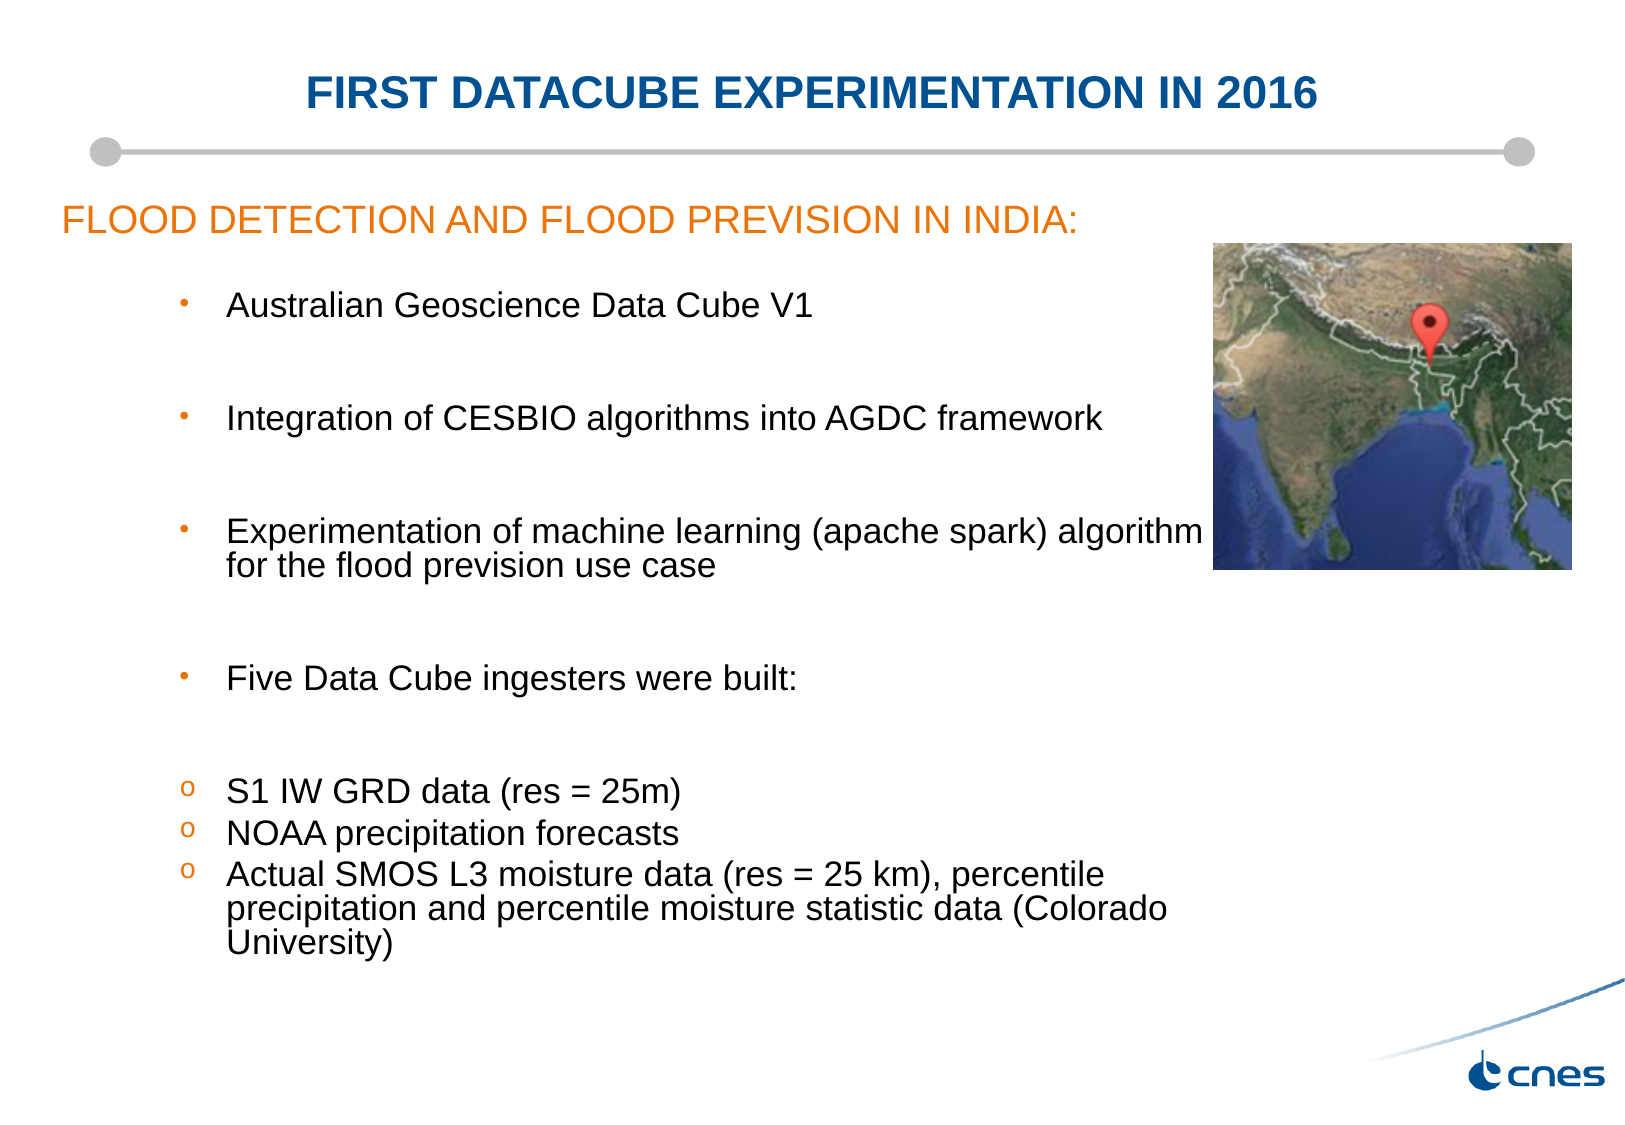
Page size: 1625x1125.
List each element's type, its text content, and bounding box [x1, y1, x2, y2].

list Flood detection and Flood prevision in India: Australian Geoscience Data Cube V1 Integration of CESBIO algorithms into AGDC framework Experimentation of machine learning (apache spark) algorithm for the flood prevision use case Five Data Cube ingesters were built: S1 IW GRD data (res = 25m) NOAA precipitation forecasts Actual SMOS L3 moisture data (res = 25 km), percentile precipitation and percentile moisture statistic data (Colorado University) [46, 196, 1226, 1094]
picture [1330, 951, 1625, 1125]
title First datacube experimentation in 2016 [95, 30, 1529, 149]
picture [1213, 243, 1572, 570]
